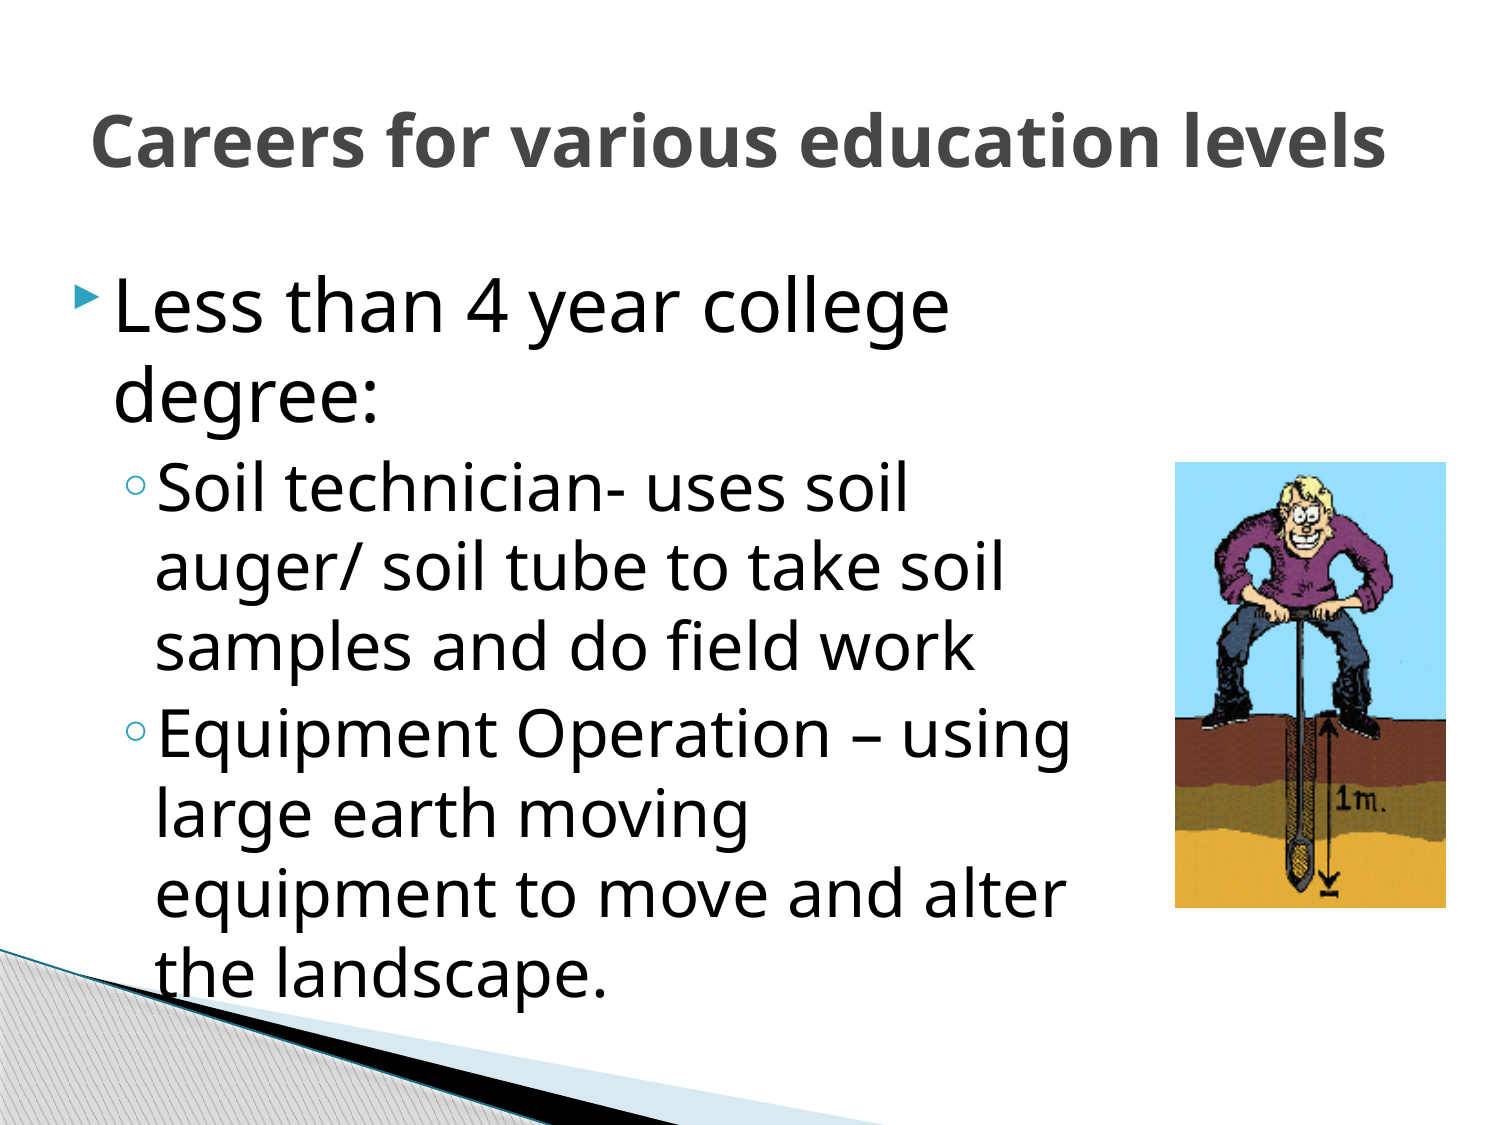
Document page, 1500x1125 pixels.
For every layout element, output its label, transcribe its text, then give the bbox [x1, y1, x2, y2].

list Less than 4 year college degree: Soil technician- uses soil auger/ soil tube to take soil samples and do field work Equipment Operation – using large earth moving equipment to move and alter the landscape. [37, 249, 1116, 929]
picture [1174, 462, 1446, 909]
title Careers for various education levels [75, 45, 1425, 233]
